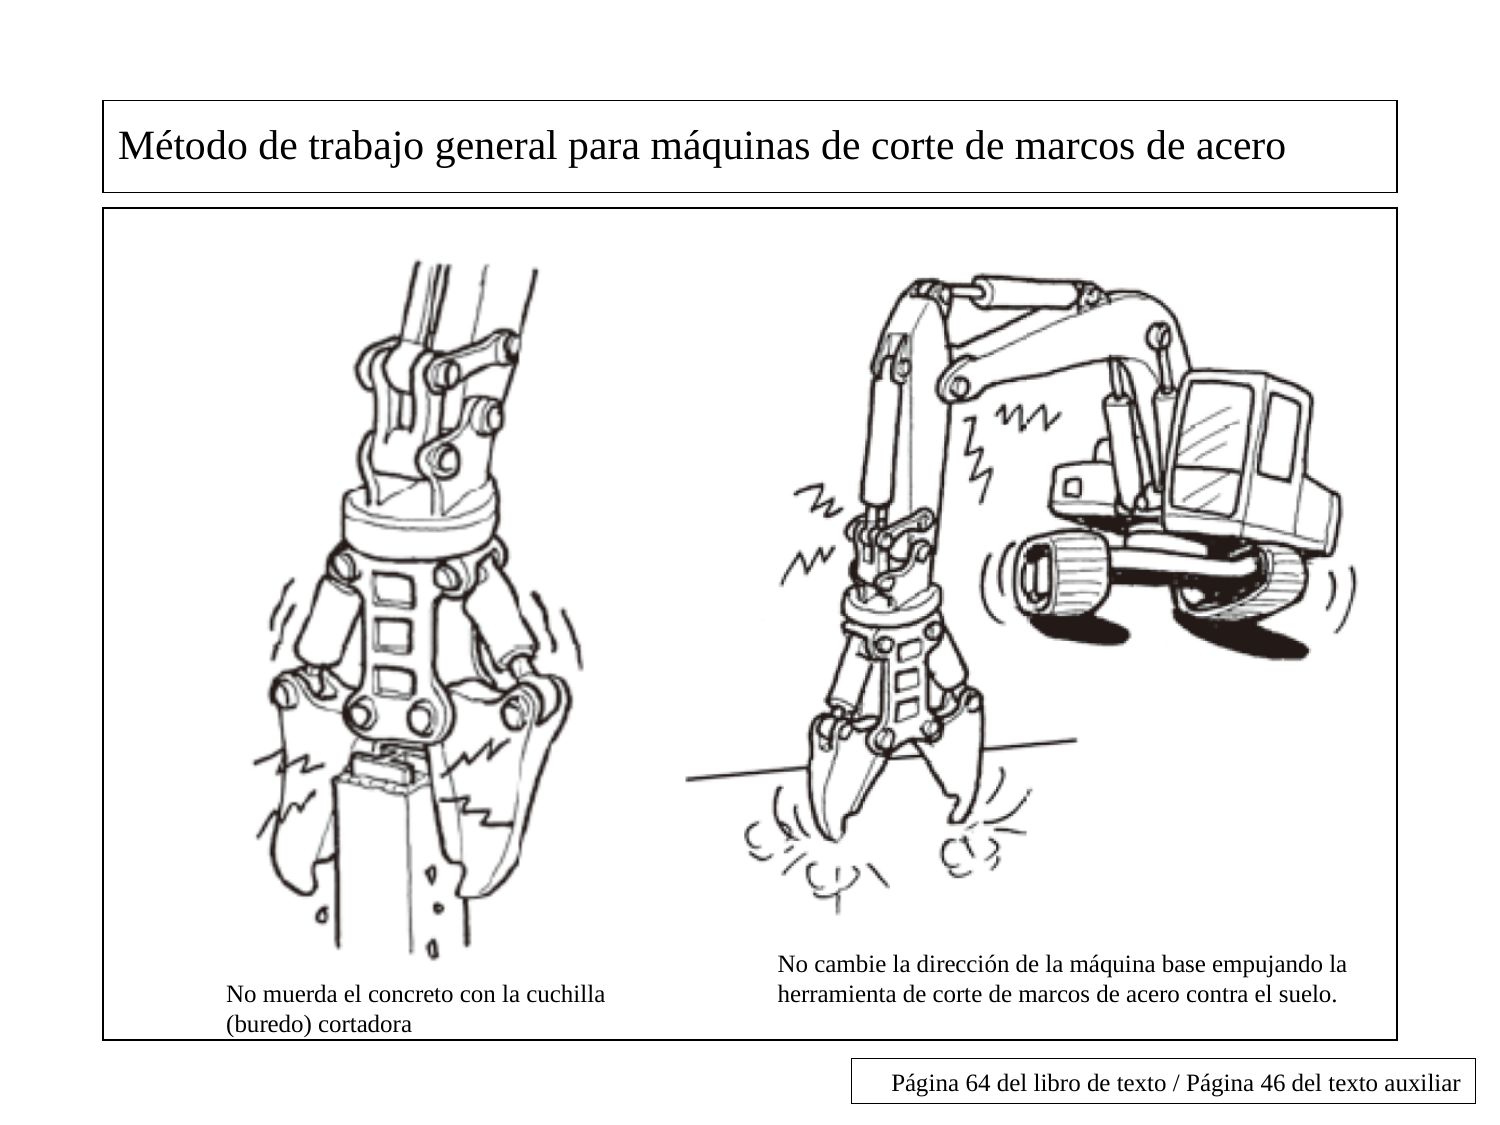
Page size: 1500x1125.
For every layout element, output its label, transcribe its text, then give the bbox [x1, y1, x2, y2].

title Método de trabajo general para máquinas de corte de marcos de acero [102, 100, 1398, 193]
text_box No muerda el concreto con la cuchilla (buredo) cortadora [211, 988, 683, 1046]
picture [180, 233, 1379, 988]
text_box [103, 208, 1397, 1040]
text_box No cambie la dirección de la máquina base empujando la herramienta de corte de marcos de acero contra el suelo. [762, 940, 1378, 1015]
text_box Página 64 del libro de texto / Página 46 del texto auxiliar [851, 1058, 1476, 1104]
